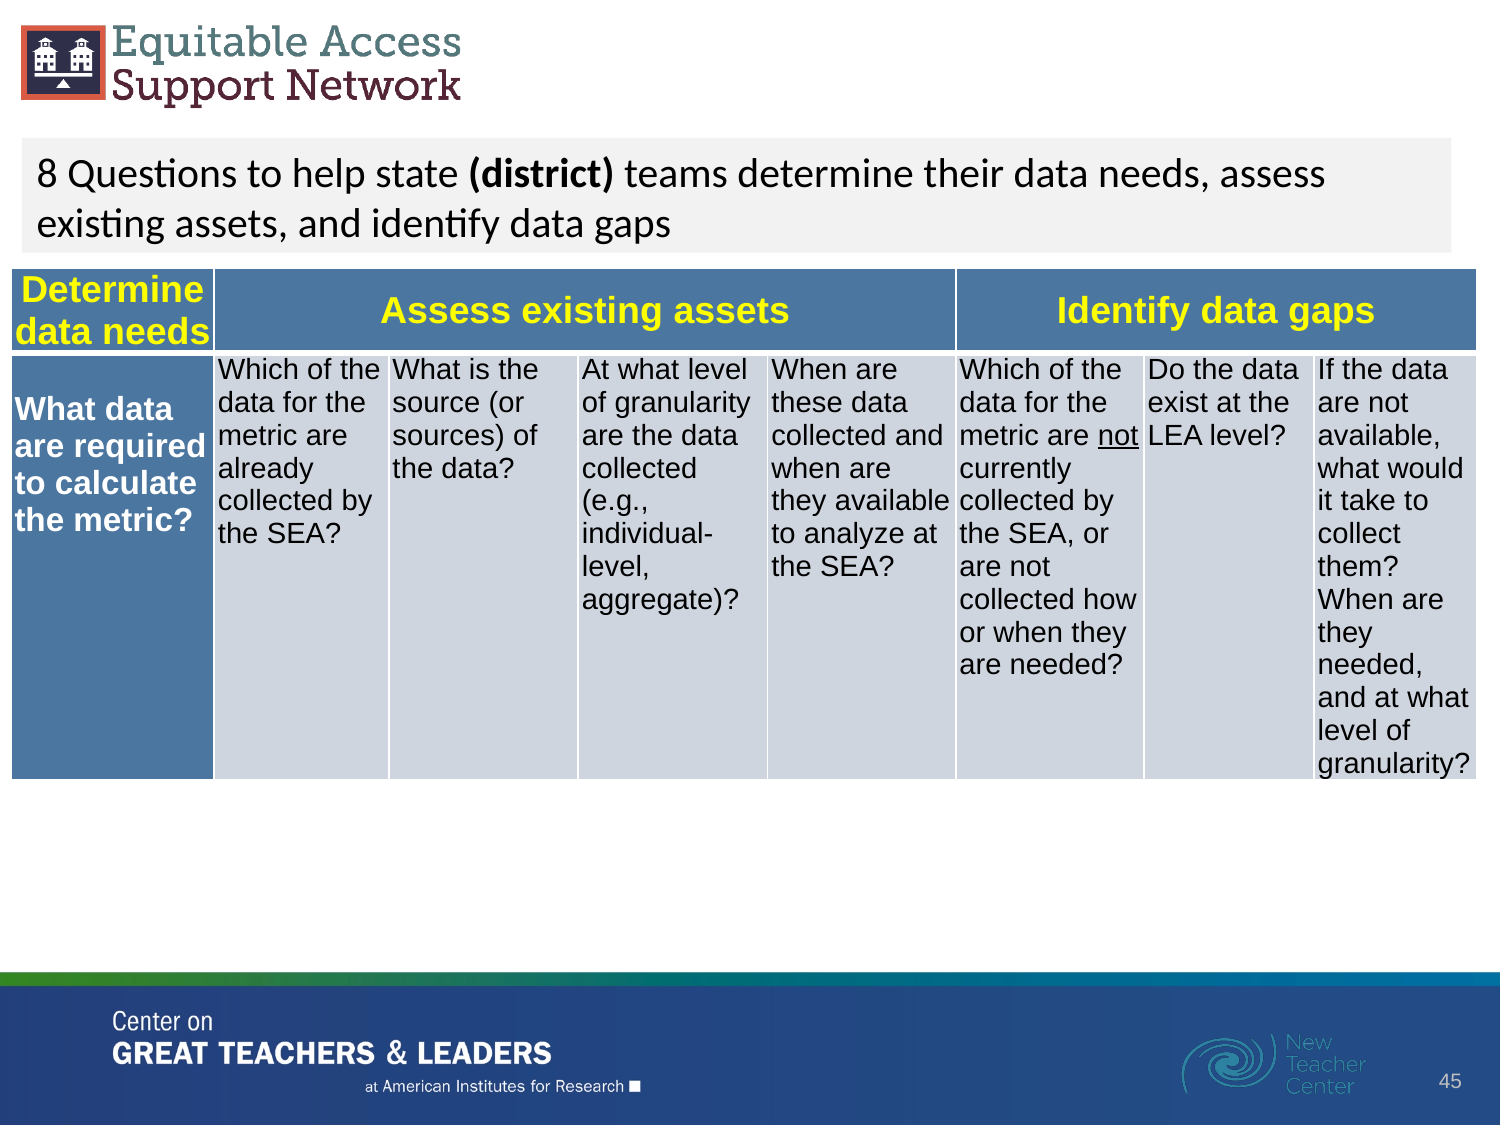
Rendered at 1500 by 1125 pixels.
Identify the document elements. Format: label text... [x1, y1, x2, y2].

picture [21, 19, 462, 109]
picture [0, 962, 1500, 1125]
table_cell If the data are not available, what would it take to collect them? When are they needed, and at what level of granularity? [1315, 356, 1476, 779]
table_cell What is the source (or sources) of the data? [390, 356, 577, 779]
text_box 8 Questions to help state (district) teams determine their data needs, assess existing assets, and identify data gaps [21, 137, 1452, 253]
table_cell Which of the data for the metric are not currently collected by the SEA, or are not collected how or when they are needed? [957, 356, 1143, 779]
table_header Determine data needs [12, 269, 213, 350]
slide_number 45 [1436, 1067, 1462, 1093]
table_header Identify data gaps [957, 269, 1476, 350]
table_cell What data are required to calculate the metric? [12, 356, 213, 779]
table_cell Which of the data for the metric are already collected by the SEA? [215, 356, 388, 779]
table_cell At what level of granularity are the data collected (e.g., individual-level, aggregate)? [579, 356, 767, 779]
table_cell Do the data exist at the LEA level? [1145, 356, 1313, 779]
table_header Assess existing assets [215, 269, 955, 350]
table_cell When are these data collected and when are they available to analyze at the SEA? [768, 356, 955, 779]
